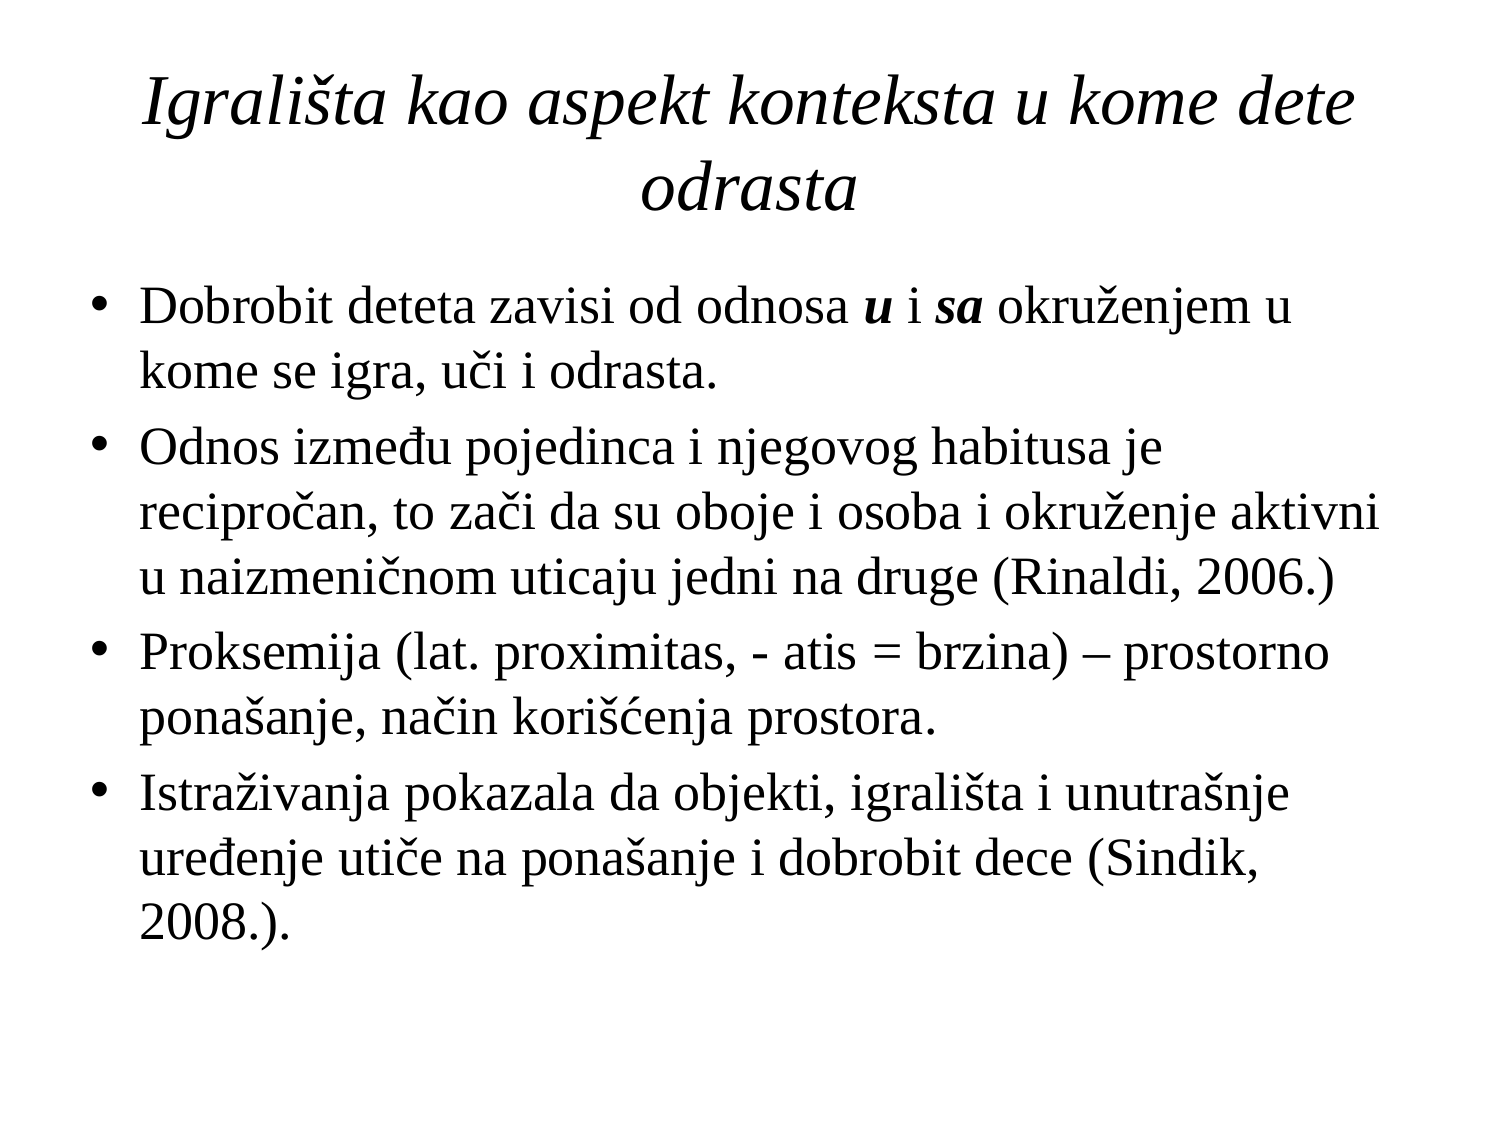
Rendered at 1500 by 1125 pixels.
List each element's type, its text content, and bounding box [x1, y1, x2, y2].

list Dobrobit deteta zavisi od odnosa u i sa okruženjem u kome se igra, uči i odrasta. Odnos između pojedinca i njegovog habitusa je recipročan, to zači da su oboje i osoba i okruženje aktivni u naizmeničnom uticaju jedni na druge (Rinaldi, 2006.) Proksemija (lat. proximitas, - atis = brzina) – prostorno ponašanje, način korišćenja prostora. Istraživanja pokazala da objekti, igrališta i unutrašnje uređenje utiče na ponašanje i dobrobit dece (Sindik, 2008.). [75, 262, 1425, 1005]
title Igrališta kao aspekt konteksta u kome dete odrasta [75, 45, 1425, 233]
